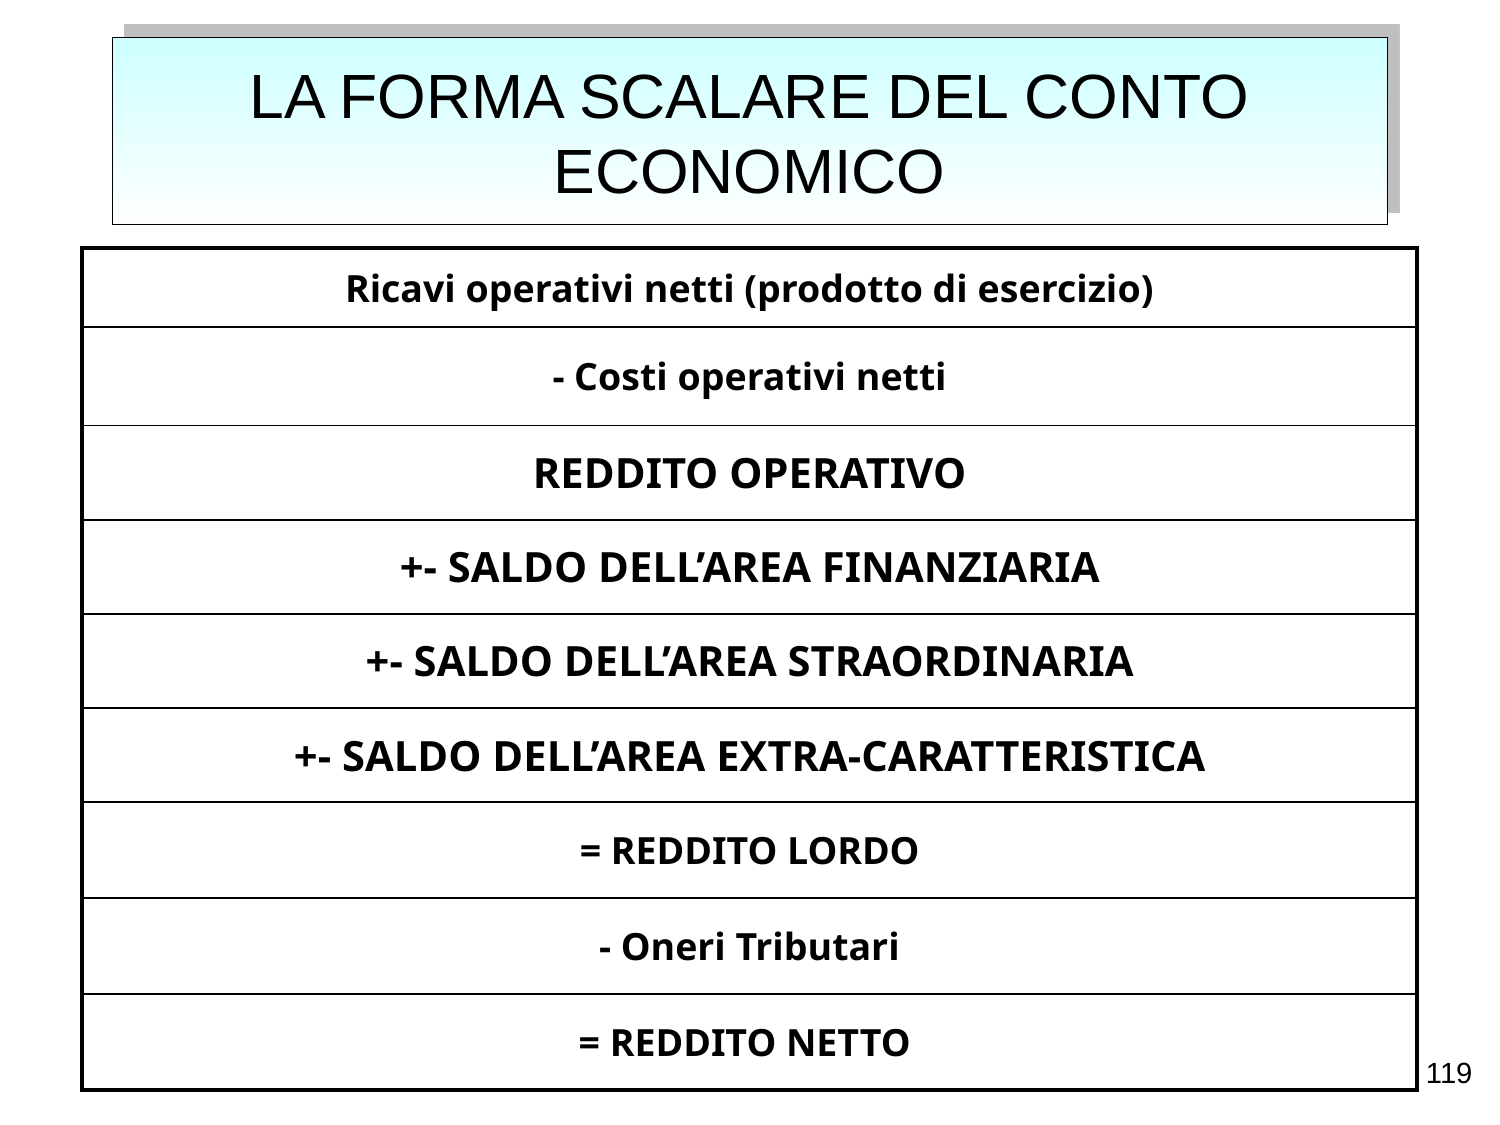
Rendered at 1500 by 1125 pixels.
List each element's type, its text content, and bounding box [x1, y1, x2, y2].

table_header Ricavi operativi netti (prodotto di esercizio) [84, 250, 1415, 326]
table_cell +- SALDO DELL’AREA EXTRA-CARATTERISTICA [84, 709, 1415, 801]
table_cell = REDDITO NETTO [84, 995, 1415, 1088]
table_cell +- SALDO DELL’AREA STRAORDINARIA [84, 615, 1415, 707]
table_cell +- SALDO DELL’AREA FINANZIARIA [84, 521, 1415, 613]
table_cell REDDITO OPERATIVO [84, 426, 1415, 519]
slide_number 119 [1137, 1046, 1488, 1125]
table_cell - Oneri Tributari [84, 899, 1415, 993]
table_cell - Costi operativi netti [84, 328, 1415, 425]
title LA FORMA SCALARE DEL CONTO ECONOMICO [112, 37, 1388, 225]
table_cell = REDDITO LORDO [84, 803, 1415, 897]
